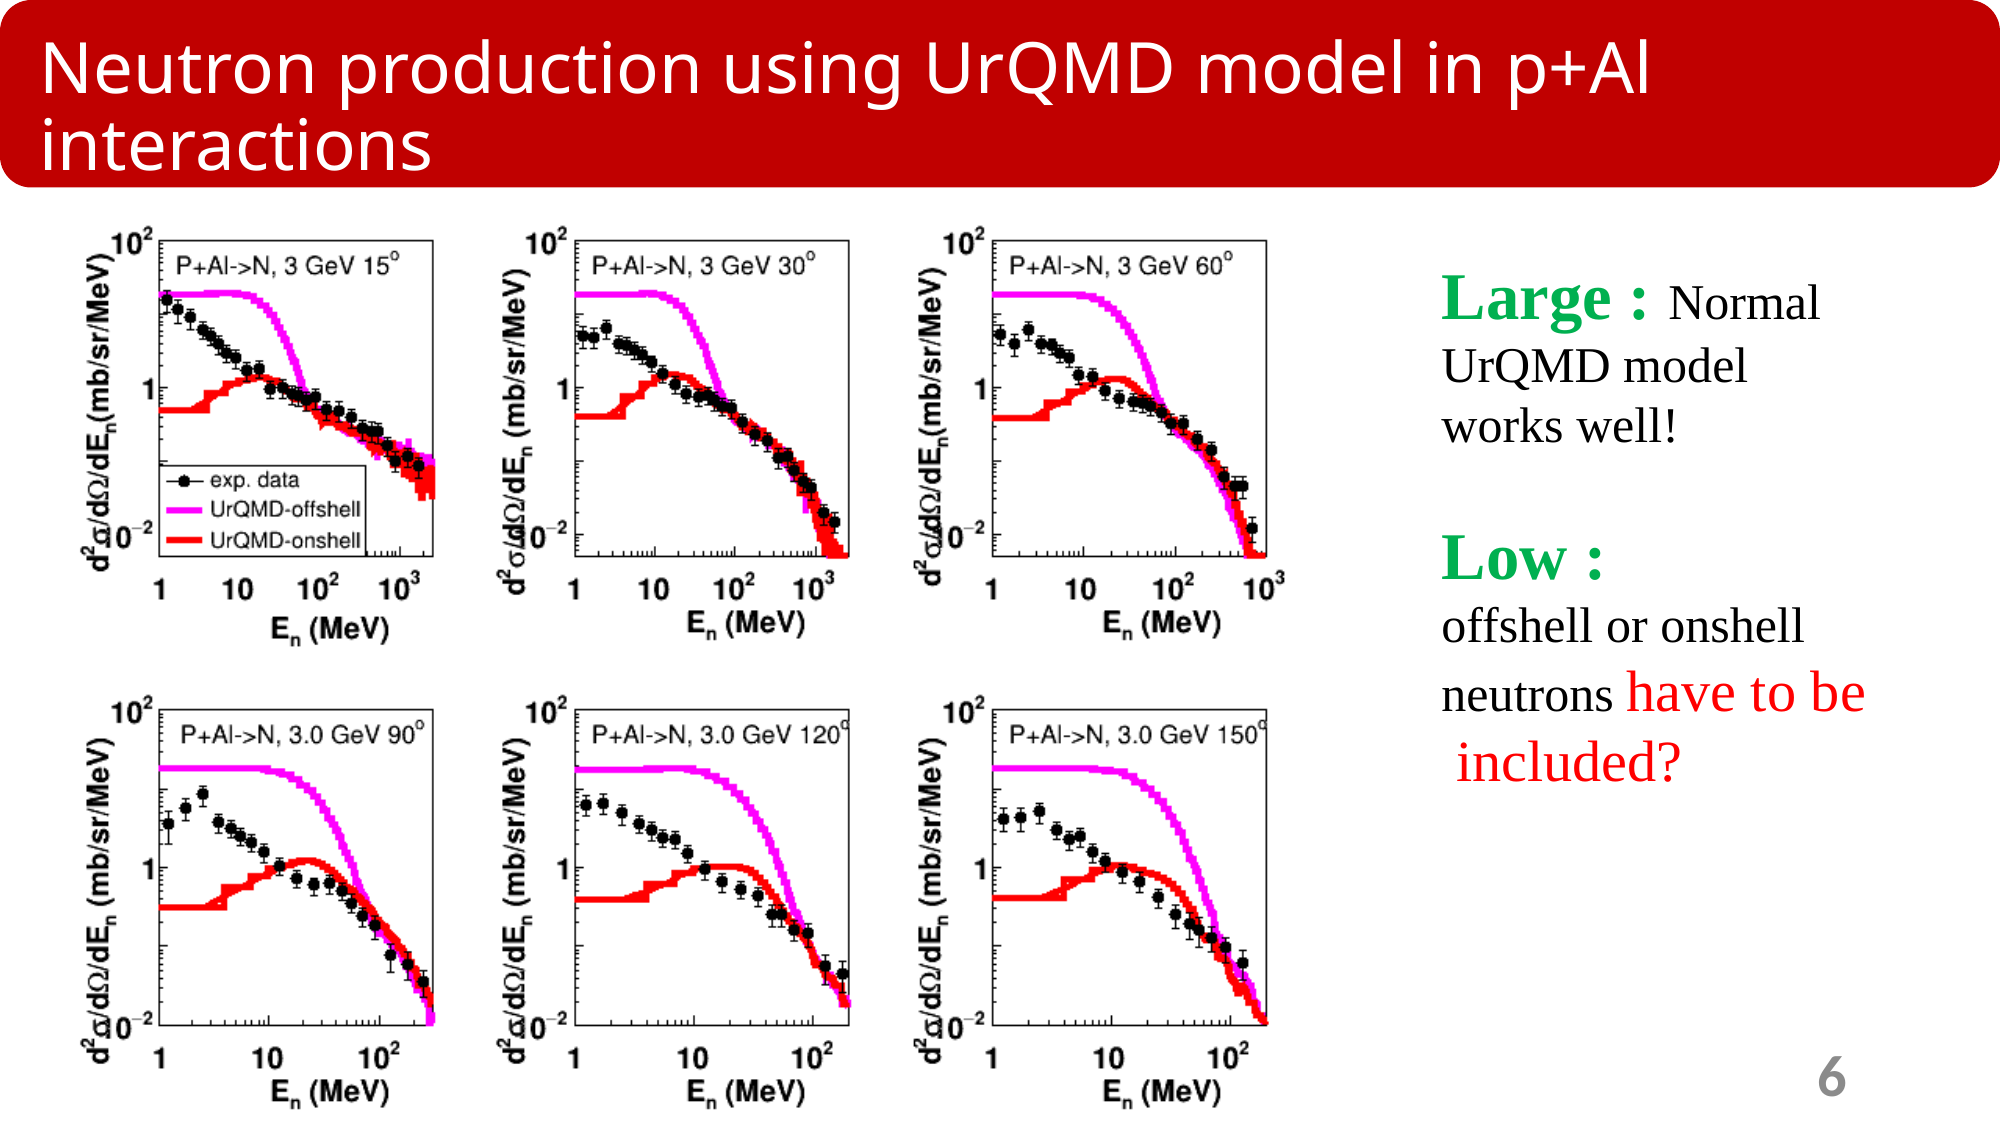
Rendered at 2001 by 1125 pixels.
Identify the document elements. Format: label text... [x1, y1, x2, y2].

slide_number 6 [1412, 1042, 1863, 1103]
text_box [0, 0, 2000, 188]
picture [68, 187, 1319, 1125]
text_box Neutron production using UrQMD model in p+Al interactions (Exp. Data: K. Ishibashi et al., J.Nucl. Sci. Tech., Vol.34, N6 (1997) P. 529) [24, 24, 2000, 243]
